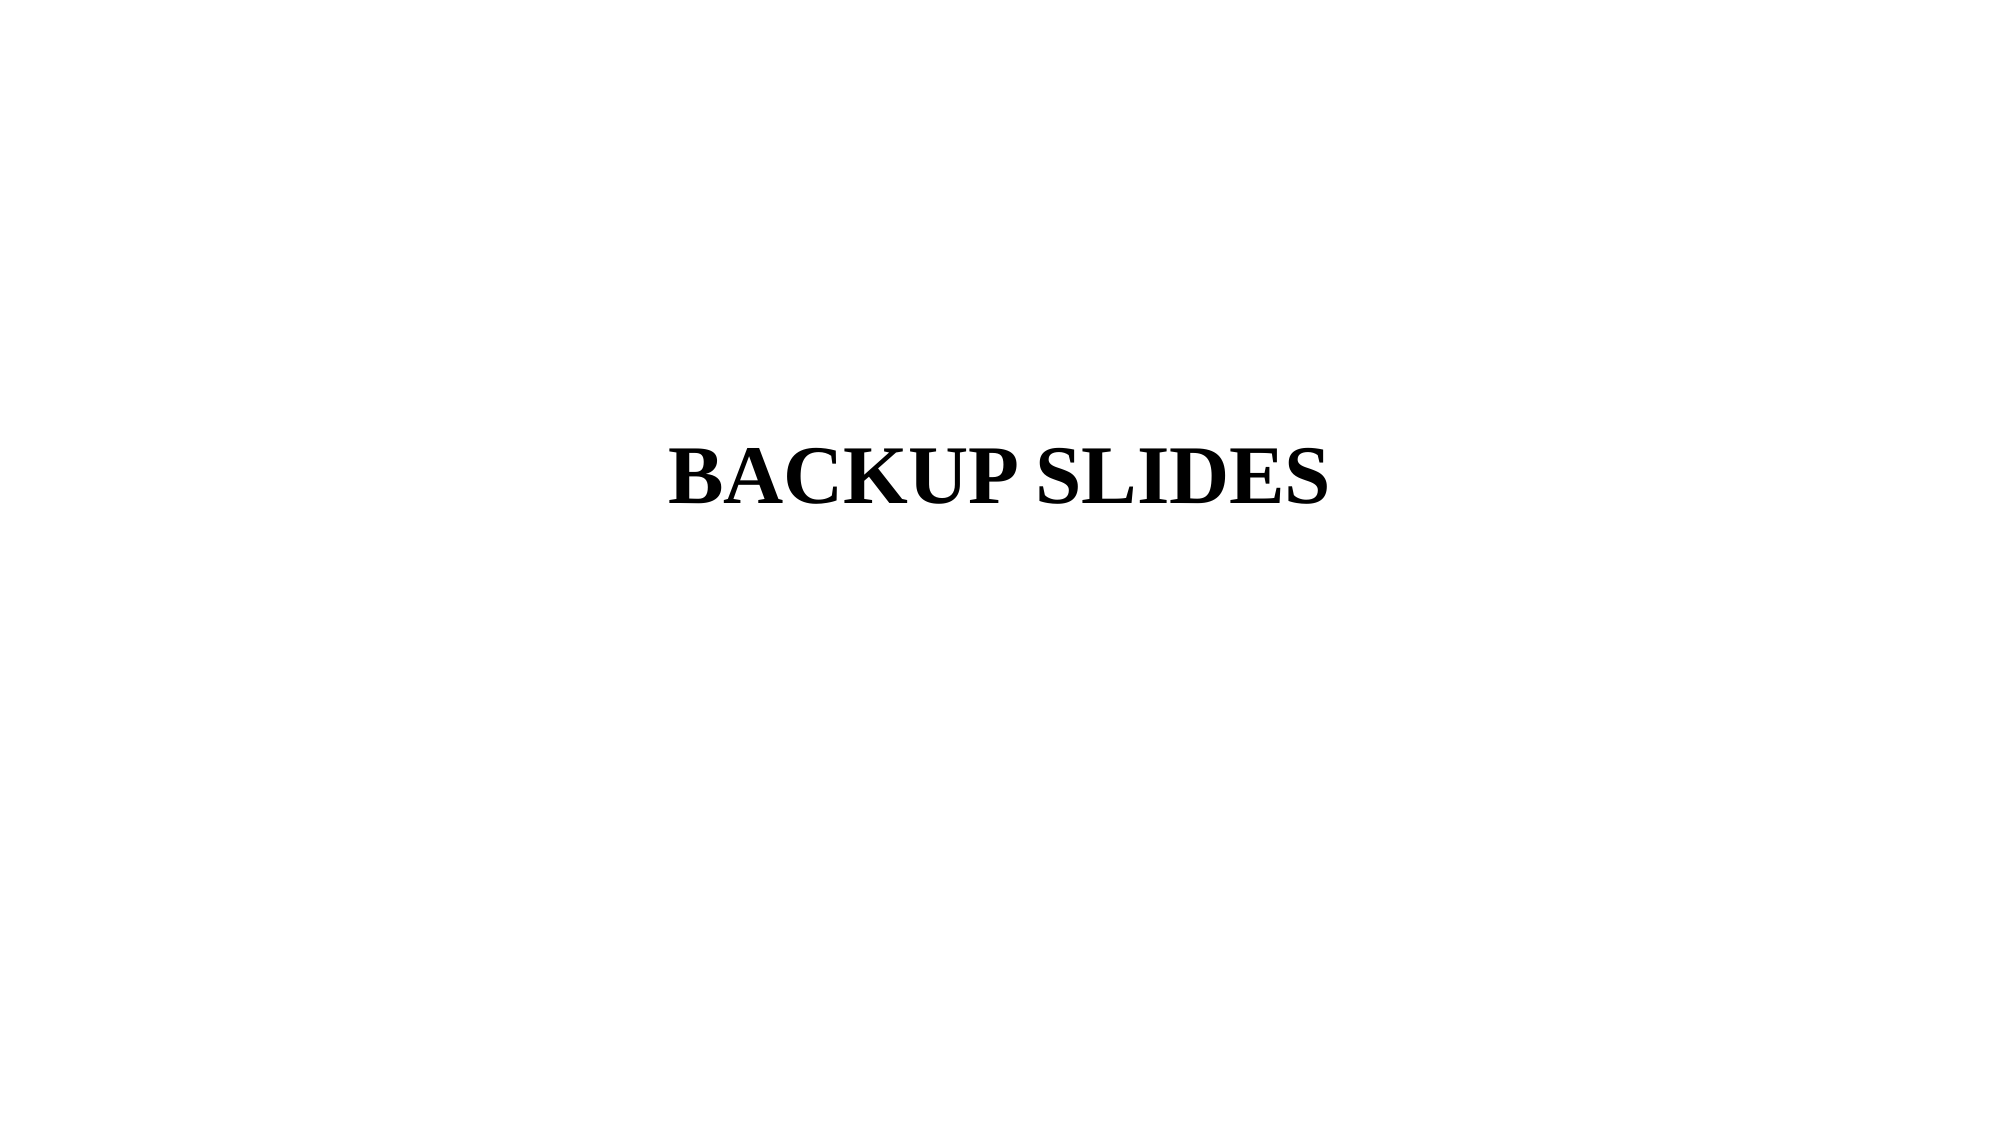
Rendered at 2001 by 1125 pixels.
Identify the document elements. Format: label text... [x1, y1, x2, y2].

title BACKUP SLIDES [149, 302, 1851, 638]
